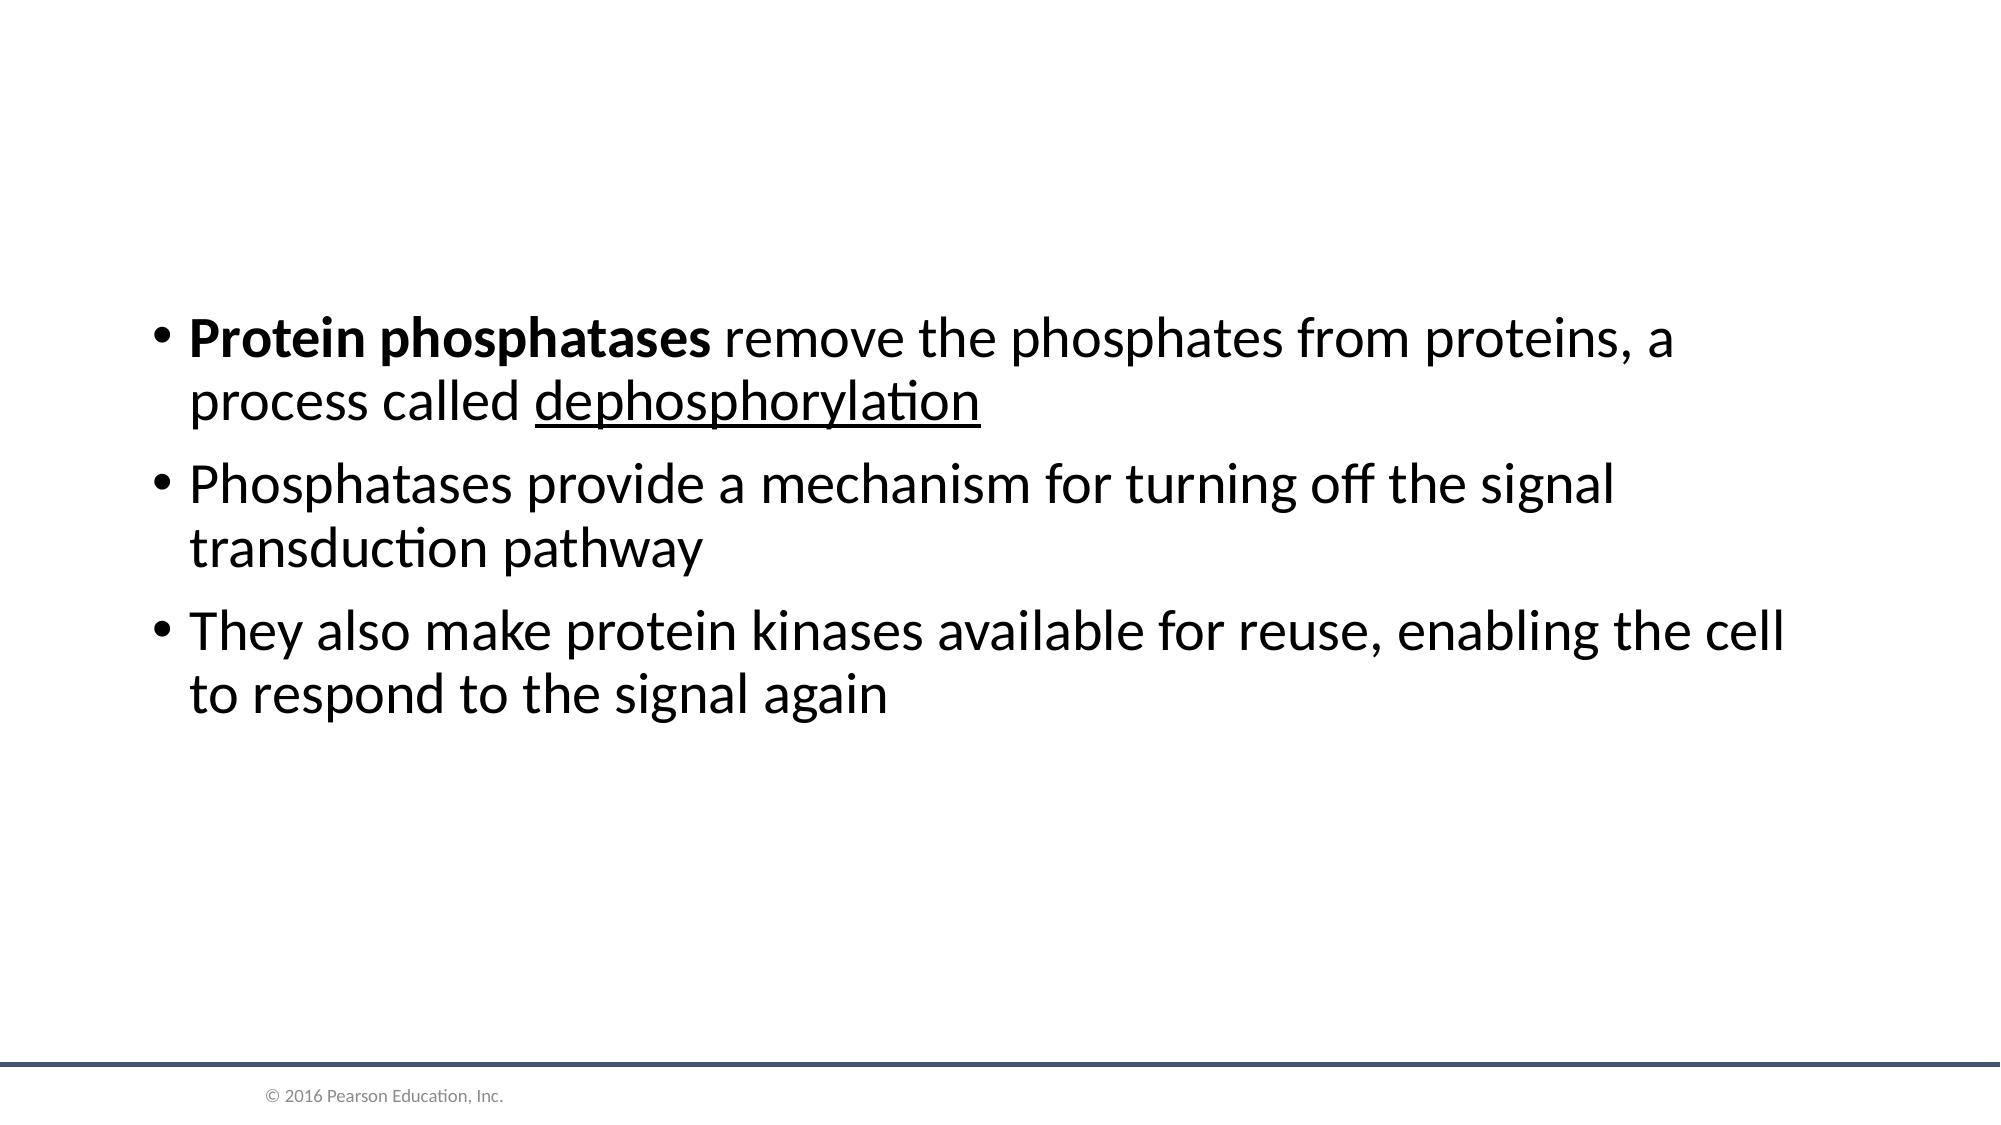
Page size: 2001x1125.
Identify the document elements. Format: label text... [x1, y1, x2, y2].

list Protein phosphatases remove the phosphates from proteins, a process called dephosphorylation Phosphatases provide a mechanism for turning off the signal transduction pathway They also make protein kinases available for reuse, enabling the cell to respond to the signal again [137, 299, 1863, 1014]
footer © 2016 Pearson Education, Inc. [249, 1064, 757, 1125]
